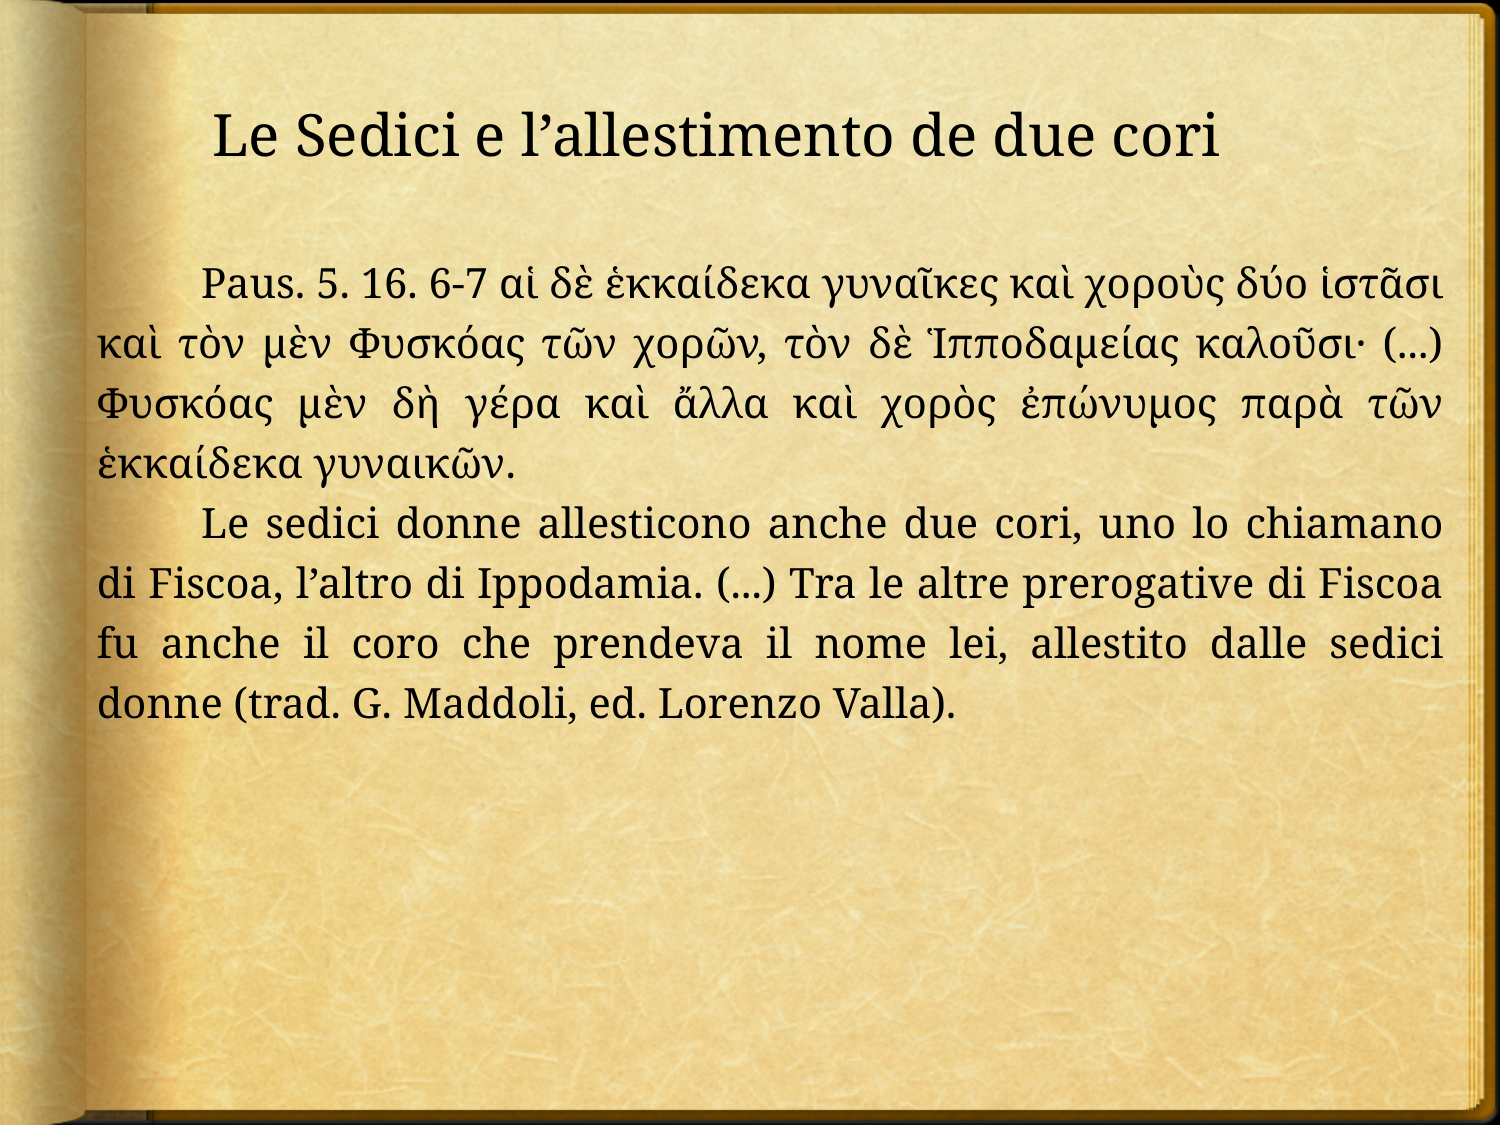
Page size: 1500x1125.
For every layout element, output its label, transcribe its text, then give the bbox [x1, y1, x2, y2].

text_box Paus. 5. 16. 6-7 αἱ δὲ ἑκκαίδεκα γυναῖκες καὶ χοροὺς δύο ἱστᾶσι καὶ τὸν μὲν Φυσκόας τῶν χορῶν, τὸν δὲ Ἱπποδαμείας καλοῦσι· (...) Φυσκόας μὲν δὴ γέρα καὶ ἄλλα καὶ χορὸς ἐπώνυμος παρὰ τῶν ἑκκαίδεκα γυναικῶν. Le sedici donne allesticono anche due cori, uno lo chiamano di Fiscoa, l’altro di Ippodamia. (...) Tra le altre prerogative di Fiscoa fu anche il coro che prendeva il nome lei, allestito dalle sedici donne (trad. G. Maddoli, ed. Lorenzo Valla). [82, 239, 1459, 735]
text_box Le Sedici e l’allestimento de due cori [197, 90, 1237, 176]
picture [0, 0, 1500, 1125]
